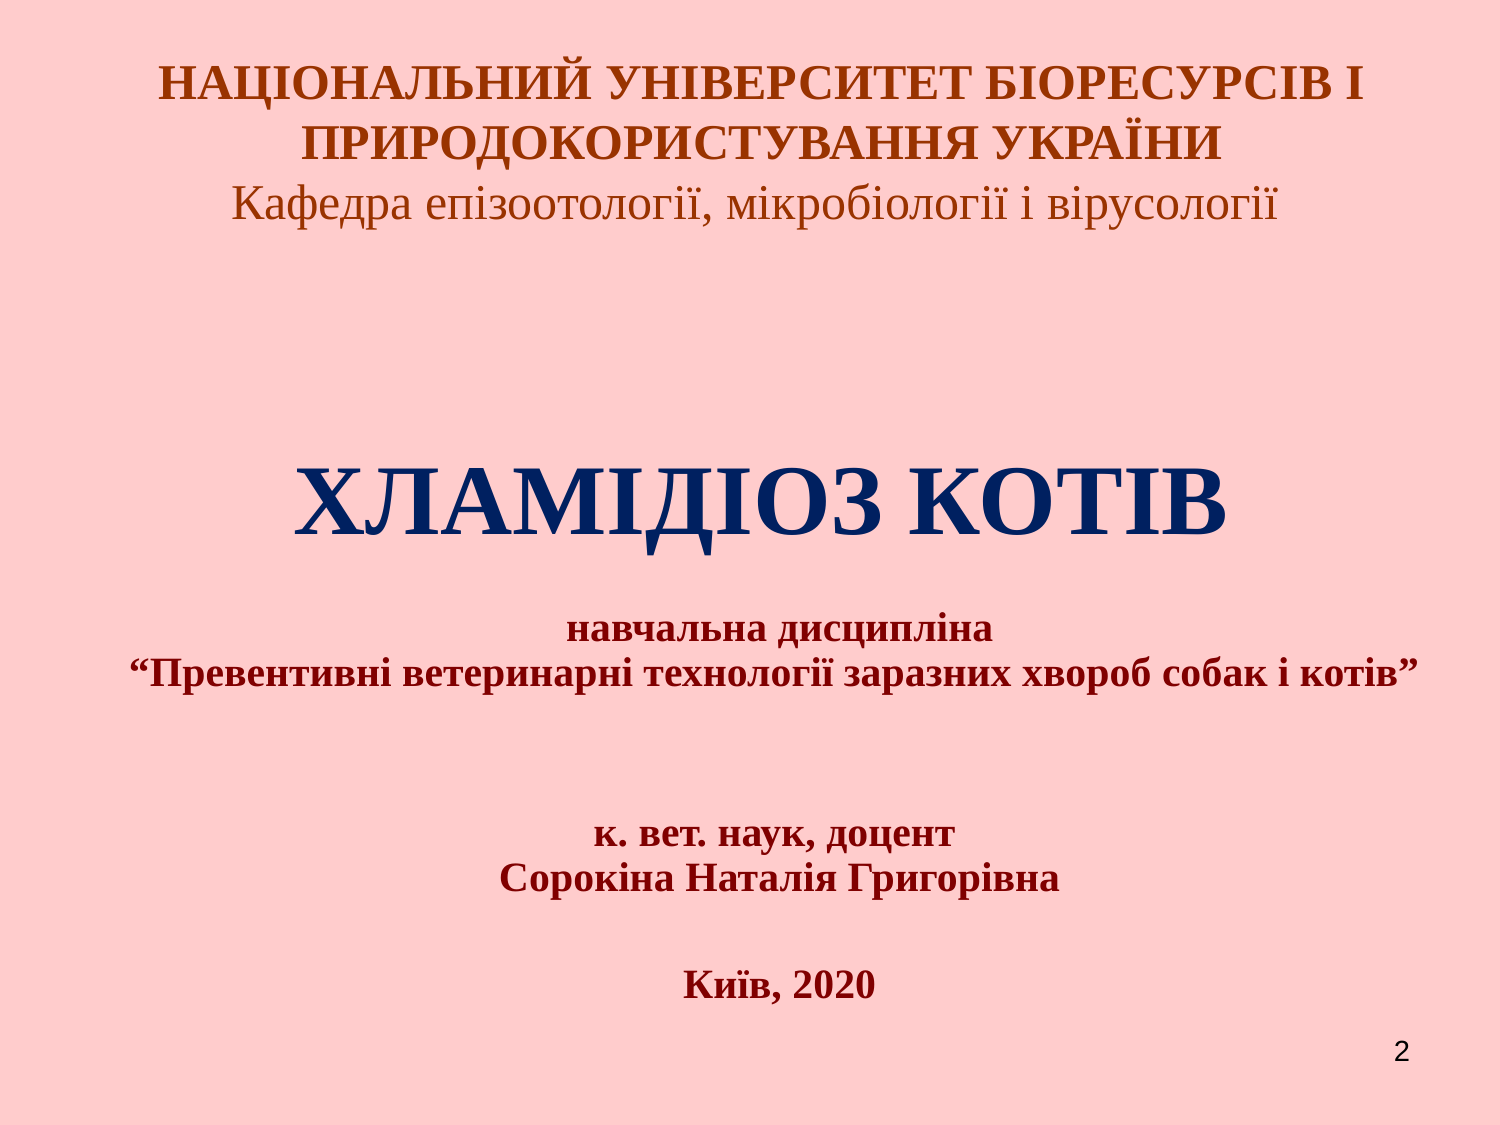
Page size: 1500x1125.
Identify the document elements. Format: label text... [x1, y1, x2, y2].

title ХЛАМІДІОЗ КОТІВ [123, 326, 1400, 563]
text_box НАЦІОНАЛЬНИЙ УНІВЕРСИТЕТ БІОРЕСУРСІВ І ПРИРОДОКОРИСТУВАННЯ УКРАЇНИ Кафедра епізоотології, мікробіології і вірусології [112, 42, 1412, 238]
slide_number 2 [1074, 1040, 1426, 1103]
subtitle навчальна дисципліна “Превентивні ветеринарні технології заразних хвороб собак і котів” к. вет. наук, доцент Сорокіна Наталія Григорівна Київ, 2020 [111, 597, 1448, 1040]
